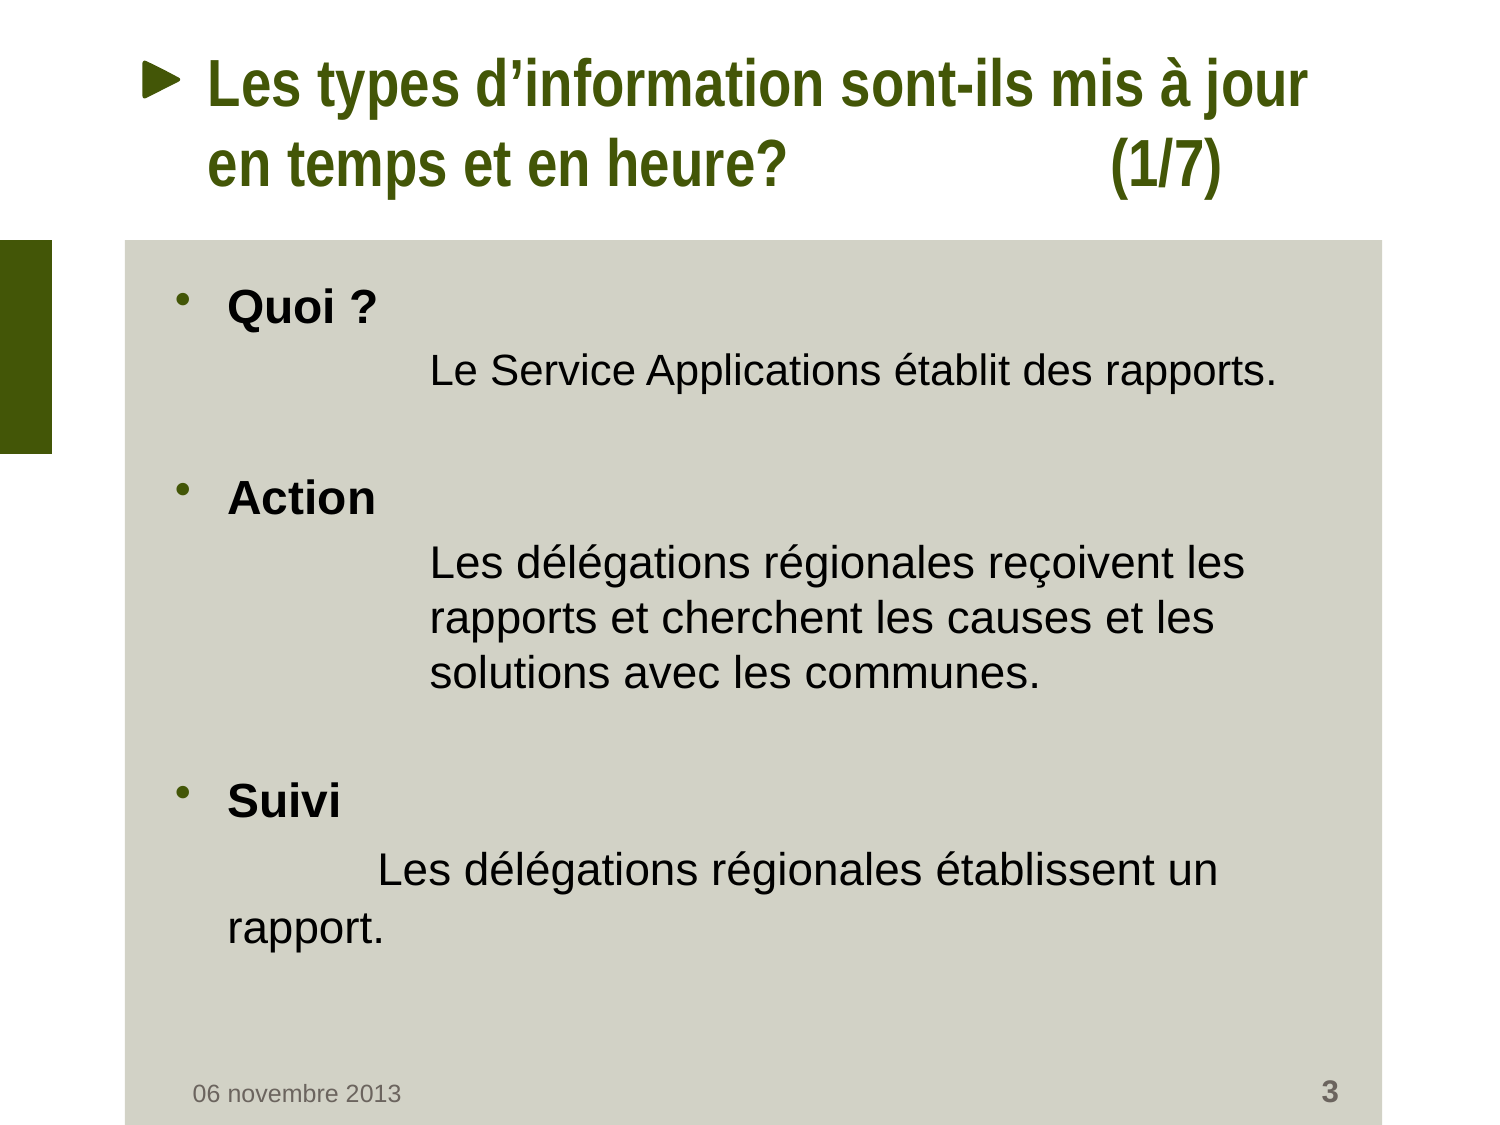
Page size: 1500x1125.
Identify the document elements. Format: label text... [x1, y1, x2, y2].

slide_number 3 [1213, 1071, 1340, 1111]
list Quoi ? Le Service Applications établit des rapports. Action Les délégations régionales reçoivent les rapports et cherchent les causes et les solutions avec les communes. Suivi Les délégations régionales établissent un rapport. [174, 274, 1288, 1038]
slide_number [192, 1077, 506, 1116]
title Les types d’information sont-ils mis à jour en temps et en heure? (1/7) [142, 39, 1382, 200]
